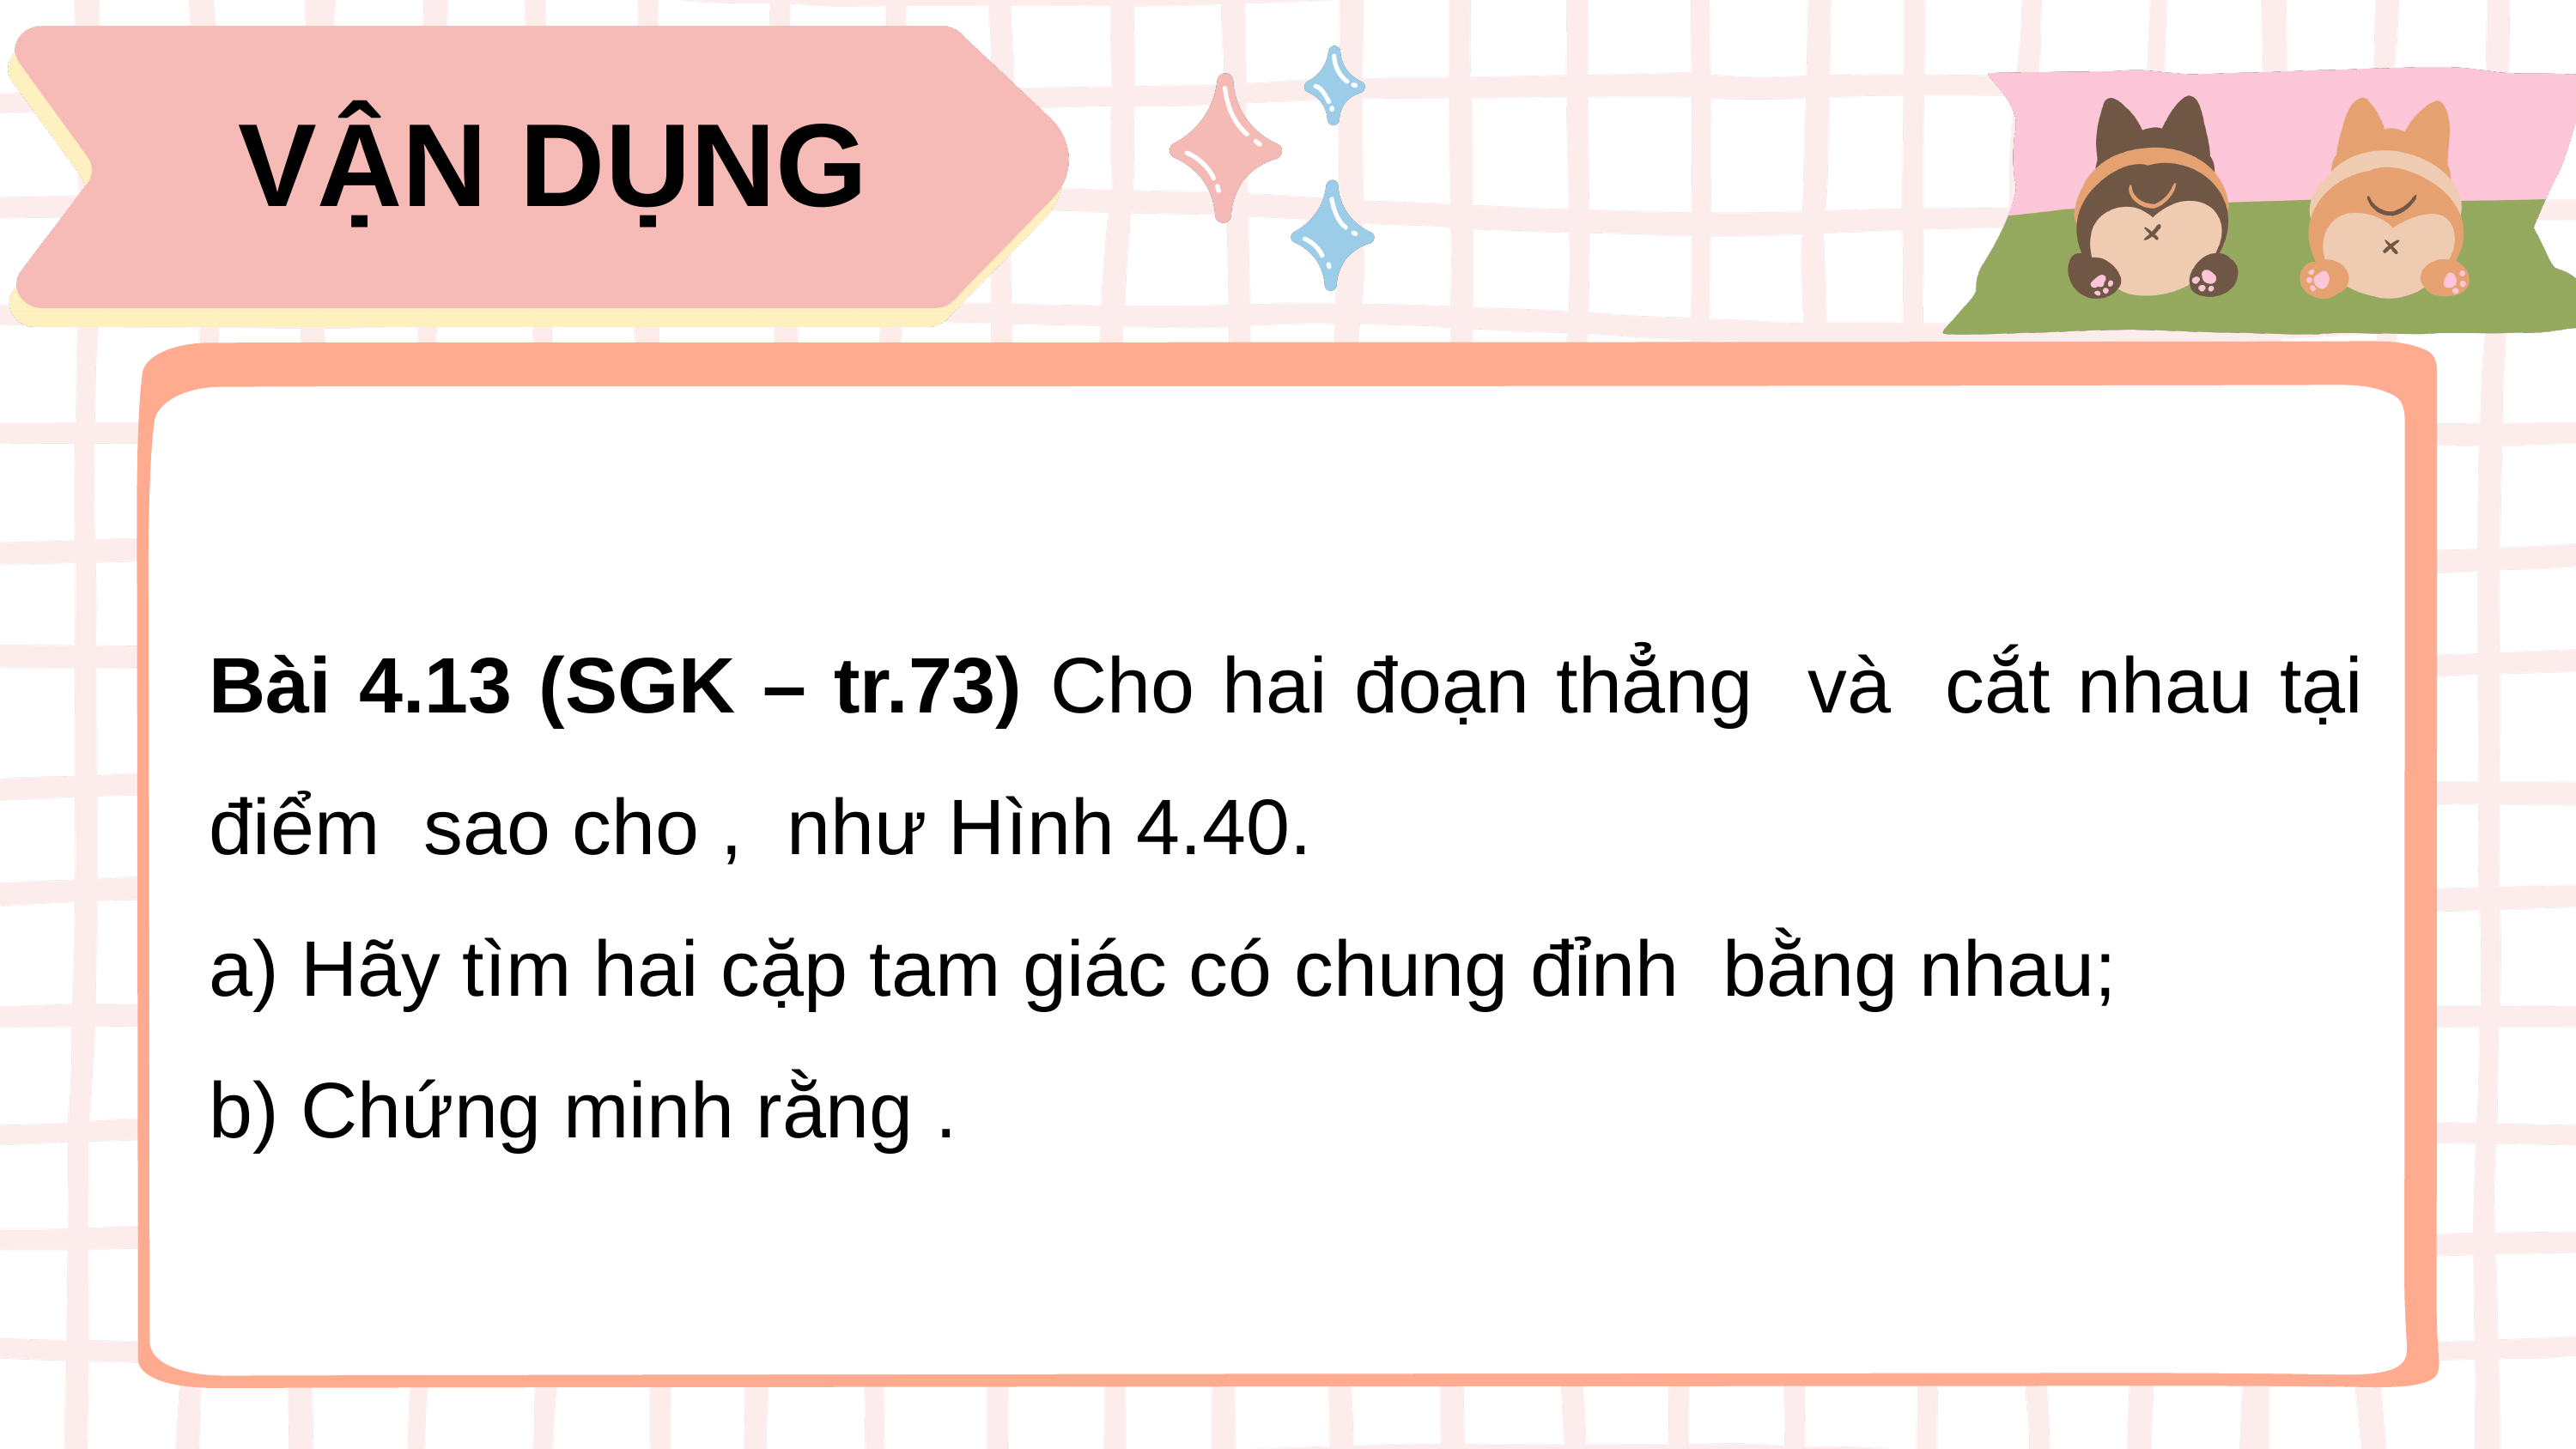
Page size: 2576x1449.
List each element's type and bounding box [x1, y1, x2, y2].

text_box [137, 341, 2439, 1389]
text_box [148, 385, 2408, 1376]
picture [0, 0, 2576, 1449]
